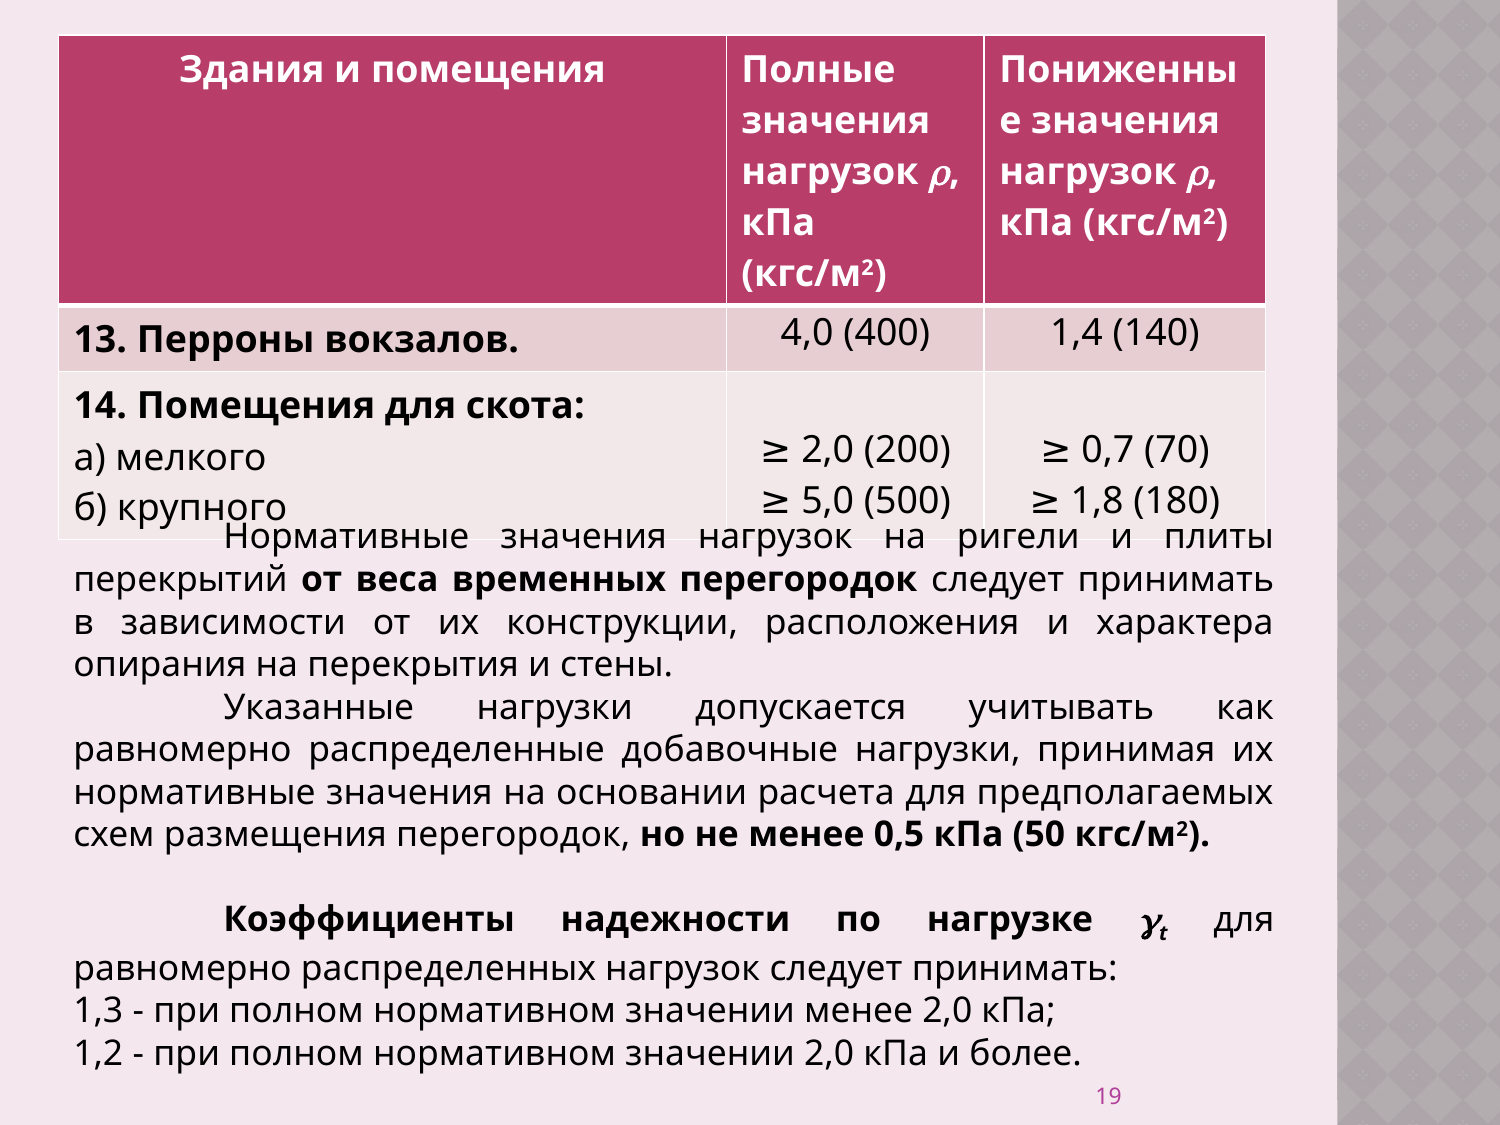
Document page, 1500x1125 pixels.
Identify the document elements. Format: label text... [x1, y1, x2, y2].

table_header Пониженные значения нагрузок , кПа (кгс/м2) [985, 36, 1265, 303]
table_cell 13. Перроны вокзалов. [59, 308, 726, 371]
table_cell ≥ 2,0 (200) ≥ 5,0 (500) [727, 372, 983, 503]
table_cell 4,0 (400) [727, 308, 983, 371]
table_cell 14. Помещения для скота: а) мелкого б) крупного [59, 372, 726, 503]
table_cell ≥ 0,7 (70) ≥ 1,8 (180) [985, 372, 1265, 503]
text_box Нормативные значения нагрузок на ригели и плиты перекрытий от веса временных перегородок следует принимать в зависимости от их конструкции, расположения и характера опирания на перекрытия и стены. Указанные нагрузки допускается учитывать как равномерно распределенные добавочные нагрузки, принимая их нормативные значения на основании расчета для предполагаемых схем размещения перегородок, но не менее 0,5 кПа (50 кгс/м2). Коэффициенты надежности по нагрузке t для равномерно распределенных нагрузок следует принимать: 1,3 - при полном нормативном значении менее 2,0 кПа; 1,2 - при полном нормативном значении 2,0 кПа и более. [58, 503, 1289, 1125]
table_header Полные значения нагрузок , кПа (кгс/м2) [727, 36, 983, 303]
table_cell 1,4 (140) [985, 308, 1265, 371]
table_header Здания и помещения [59, 36, 726, 303]
